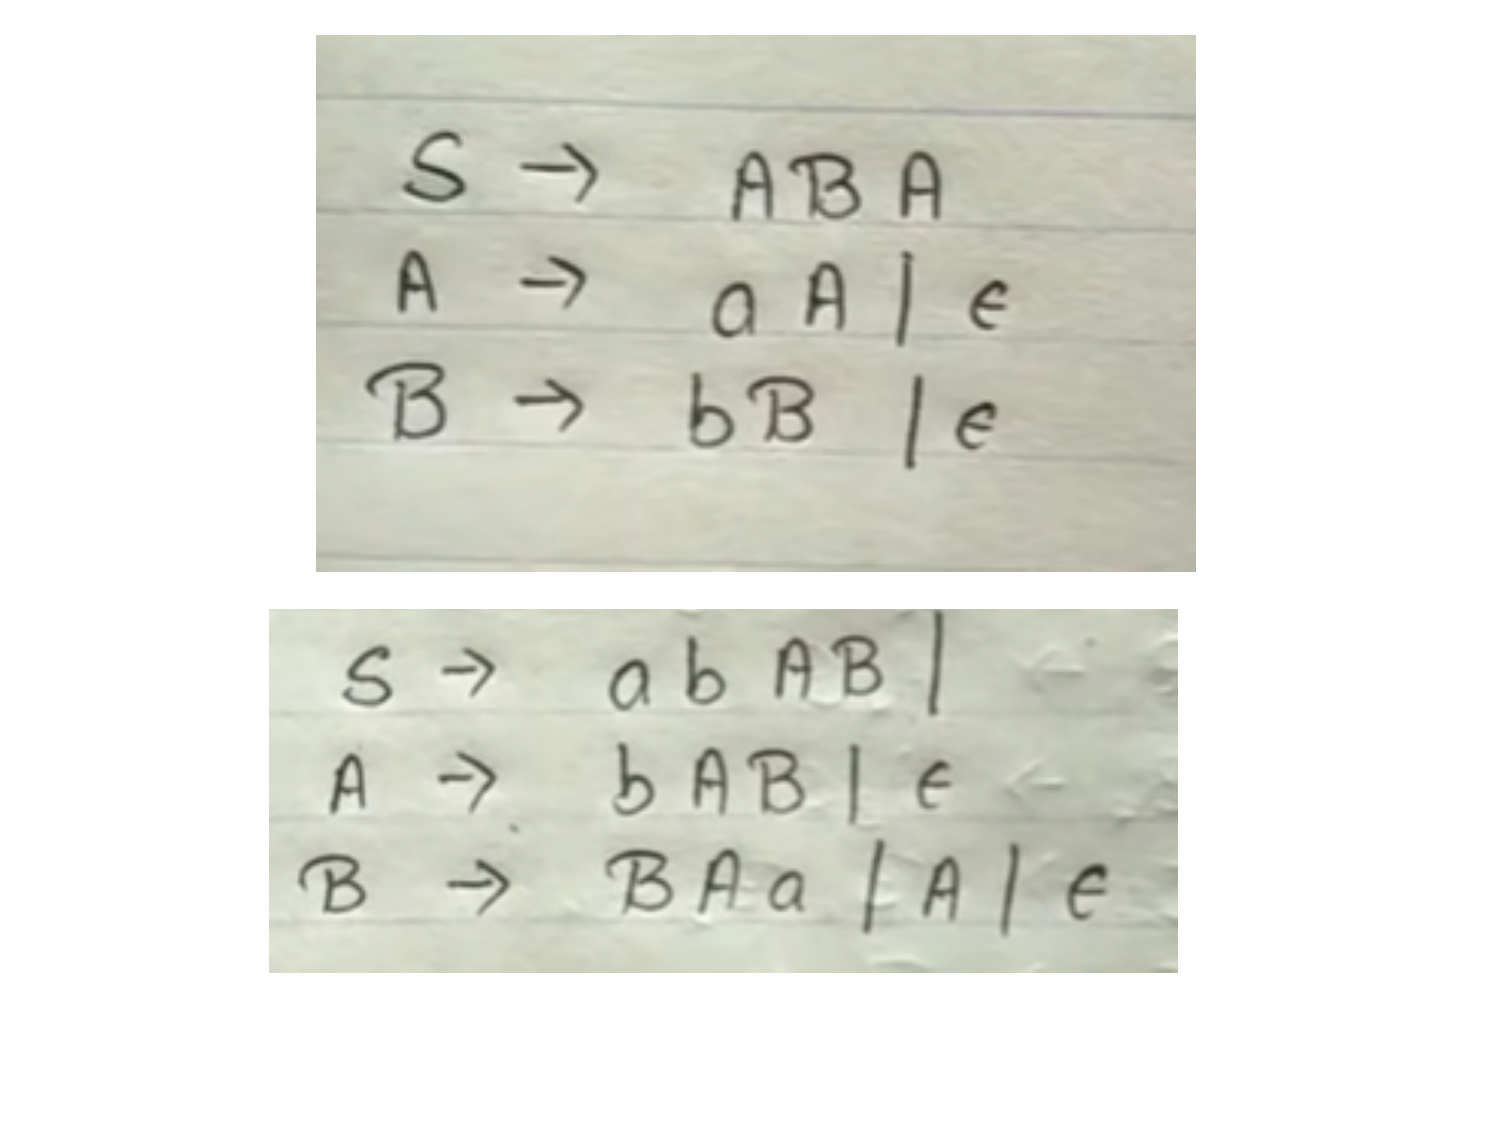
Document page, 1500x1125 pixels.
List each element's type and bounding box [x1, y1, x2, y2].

picture [269, 609, 1178, 973]
picture [316, 34, 1196, 572]
